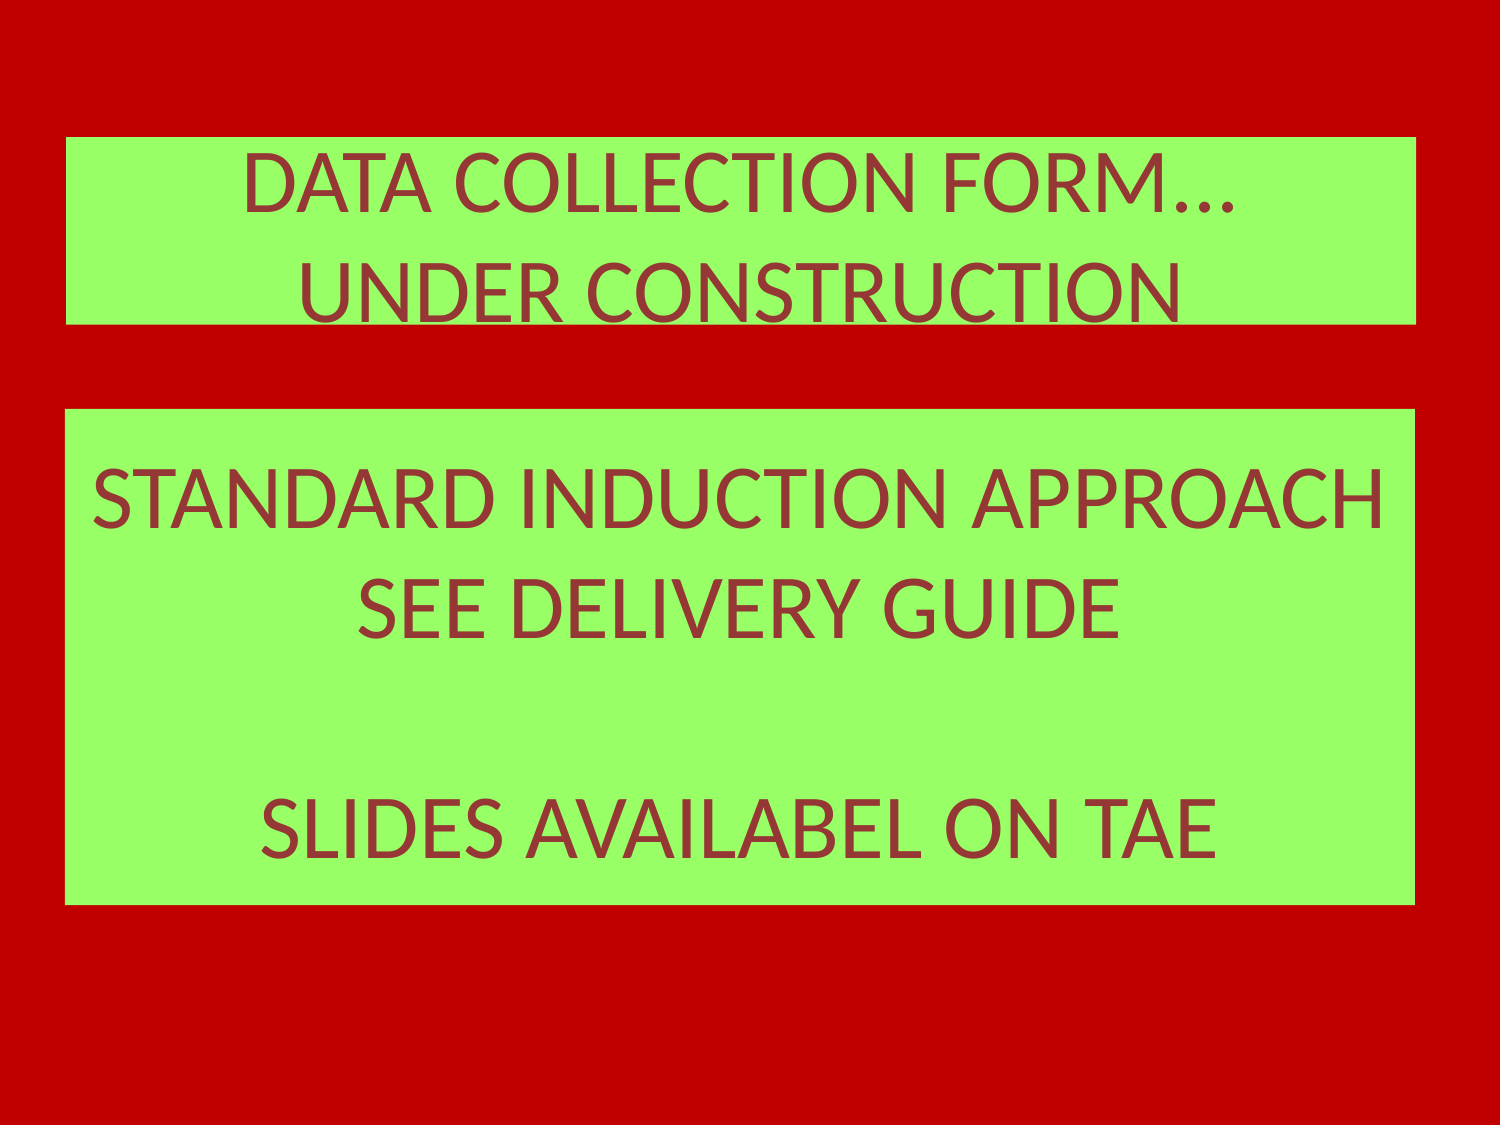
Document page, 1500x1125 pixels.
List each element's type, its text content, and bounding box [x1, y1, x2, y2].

text_box STANDARD INDUCTION APPROACH SEE DELIVERY GUIDE SLIDES AVAILABEL ON TAE [64, 408, 1415, 906]
title DATA COLLECTION FORM... UNDER CONSTRUCTION [66, 137, 1417, 325]
